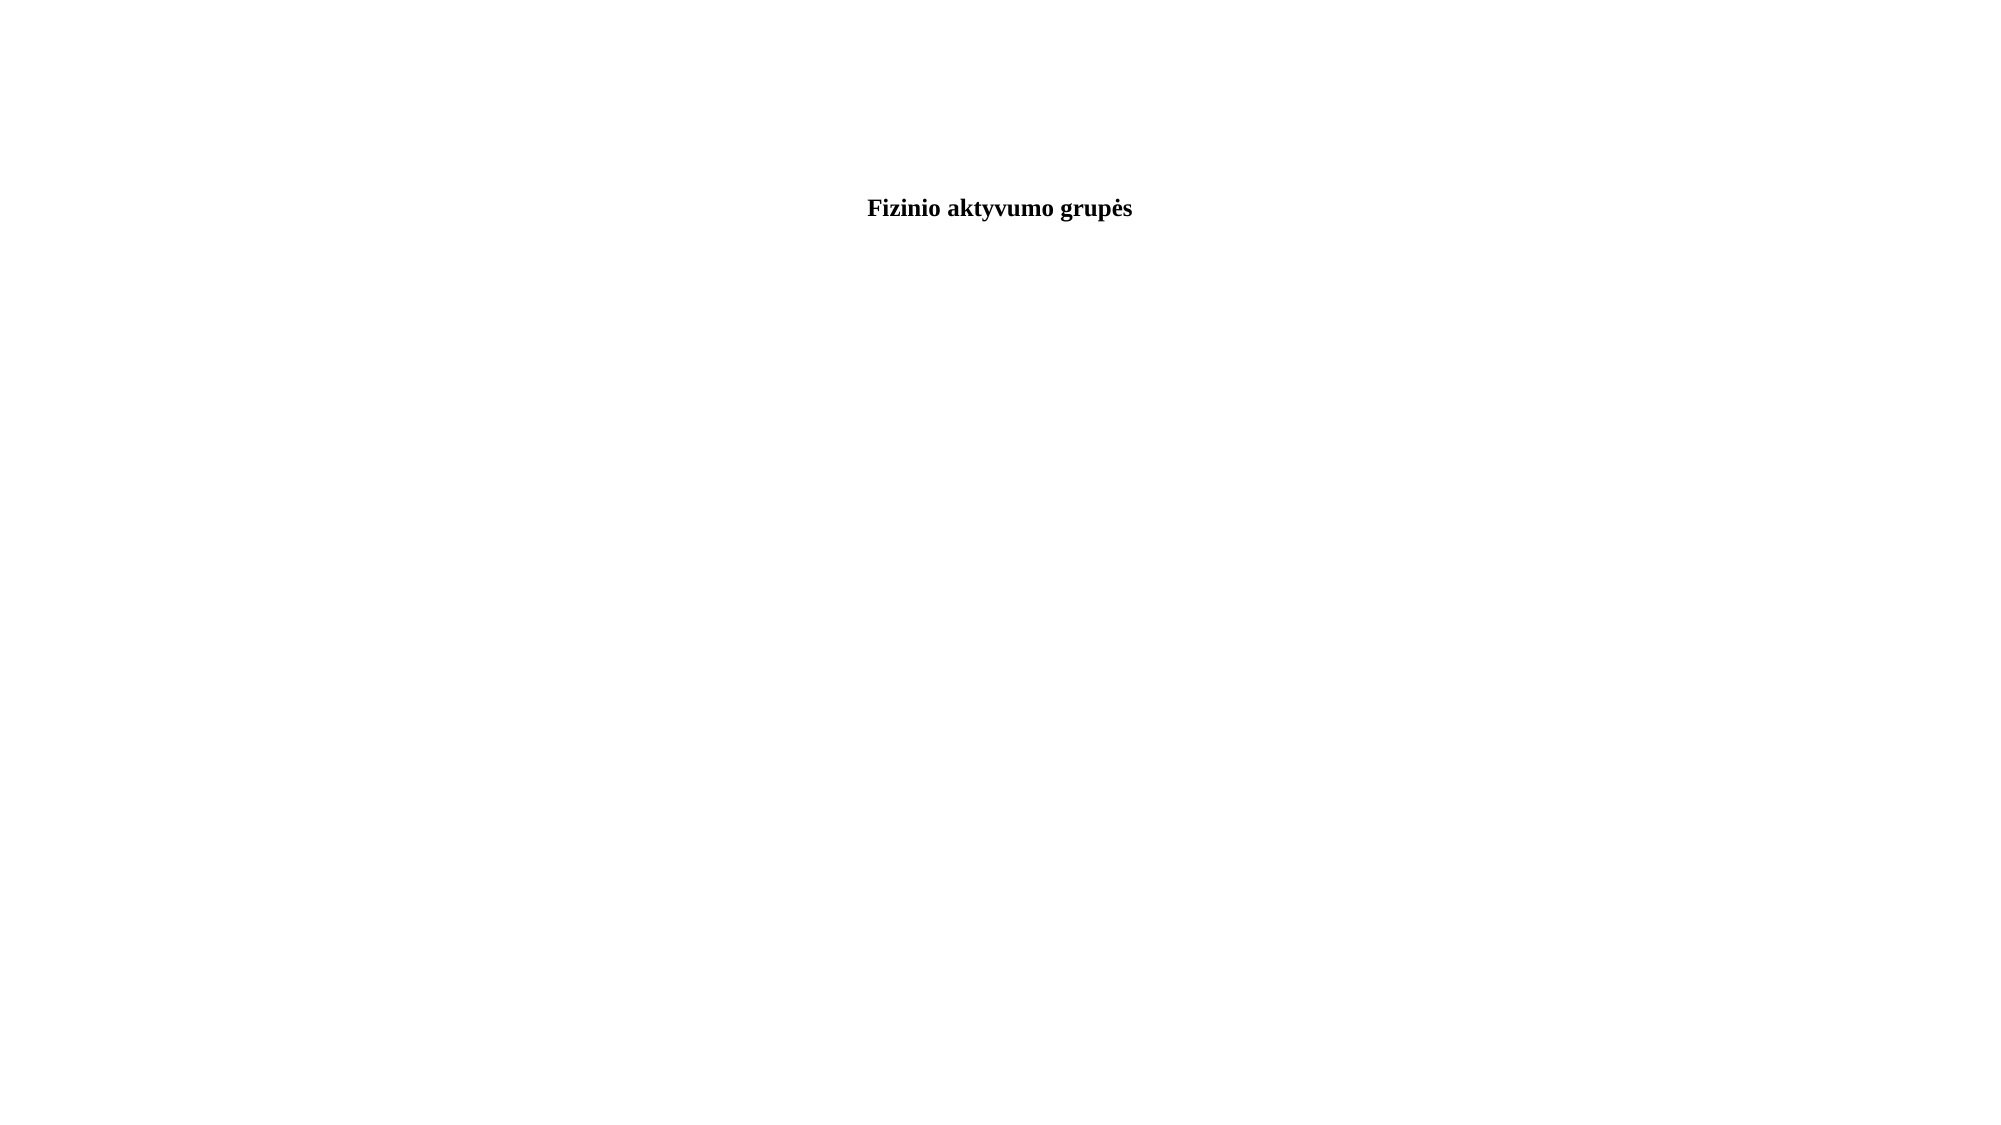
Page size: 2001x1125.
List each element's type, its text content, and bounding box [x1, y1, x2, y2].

title Fizinio aktyvumo grupės [99, 45, 1900, 233]
